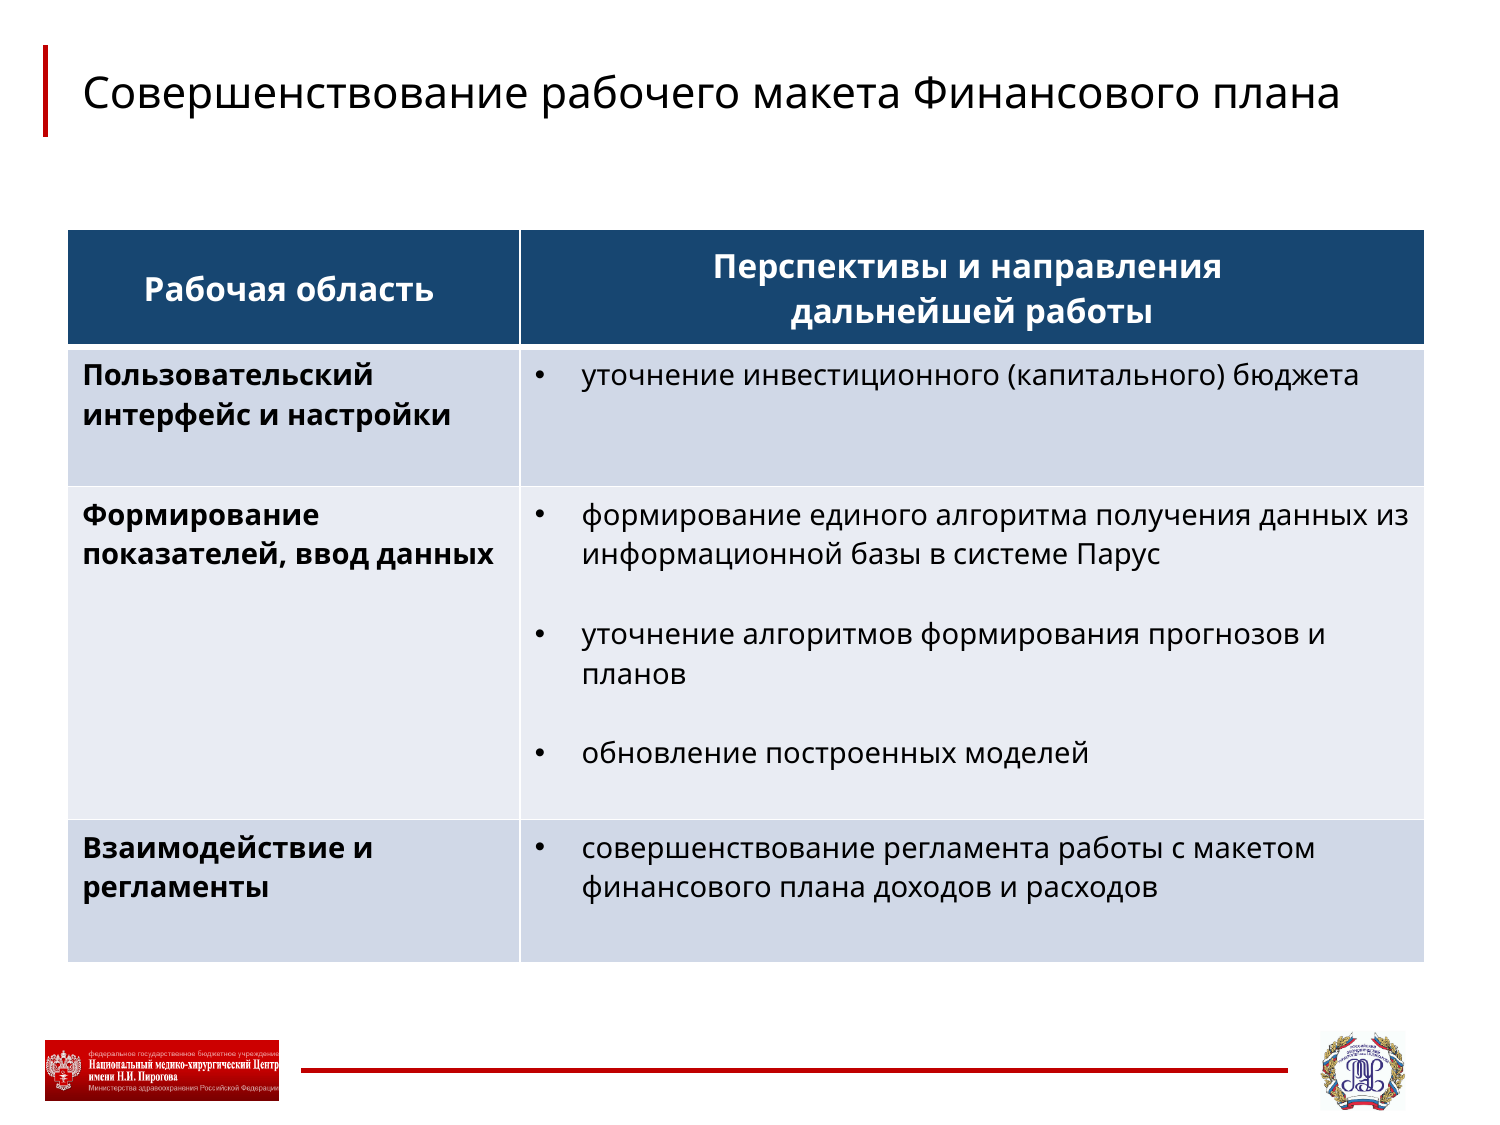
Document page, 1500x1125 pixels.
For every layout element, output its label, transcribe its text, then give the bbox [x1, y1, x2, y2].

picture [45, 1040, 279, 1101]
picture [1318, 1026, 1407, 1115]
table_cell Пользовательский интерфейс и настройки [68, 350, 519, 486]
title Совершенствование рабочего макета Финансового плана [67, 45, 1425, 137]
table_cell формирование единого алгоритма получения данных из информационной базы в системе Парус уточнение алгоритмов формирования прогнозов и планов обновление построенных моделей [521, 487, 1424, 819]
table_cell совершенствование регламента работы с макетом финансового плана доходов и расходов [521, 820, 1424, 962]
table_cell Формирование показателей, ввод данных [68, 487, 519, 819]
table_header Перспективы и направления дальнейшей работы [521, 230, 1424, 344]
table_header Рабочая область [68, 230, 519, 344]
table_cell Взаимодействие и регламенты [68, 820, 519, 962]
table_cell уточнение инвестиционного (капитального) бюджета [521, 350, 1424, 486]
